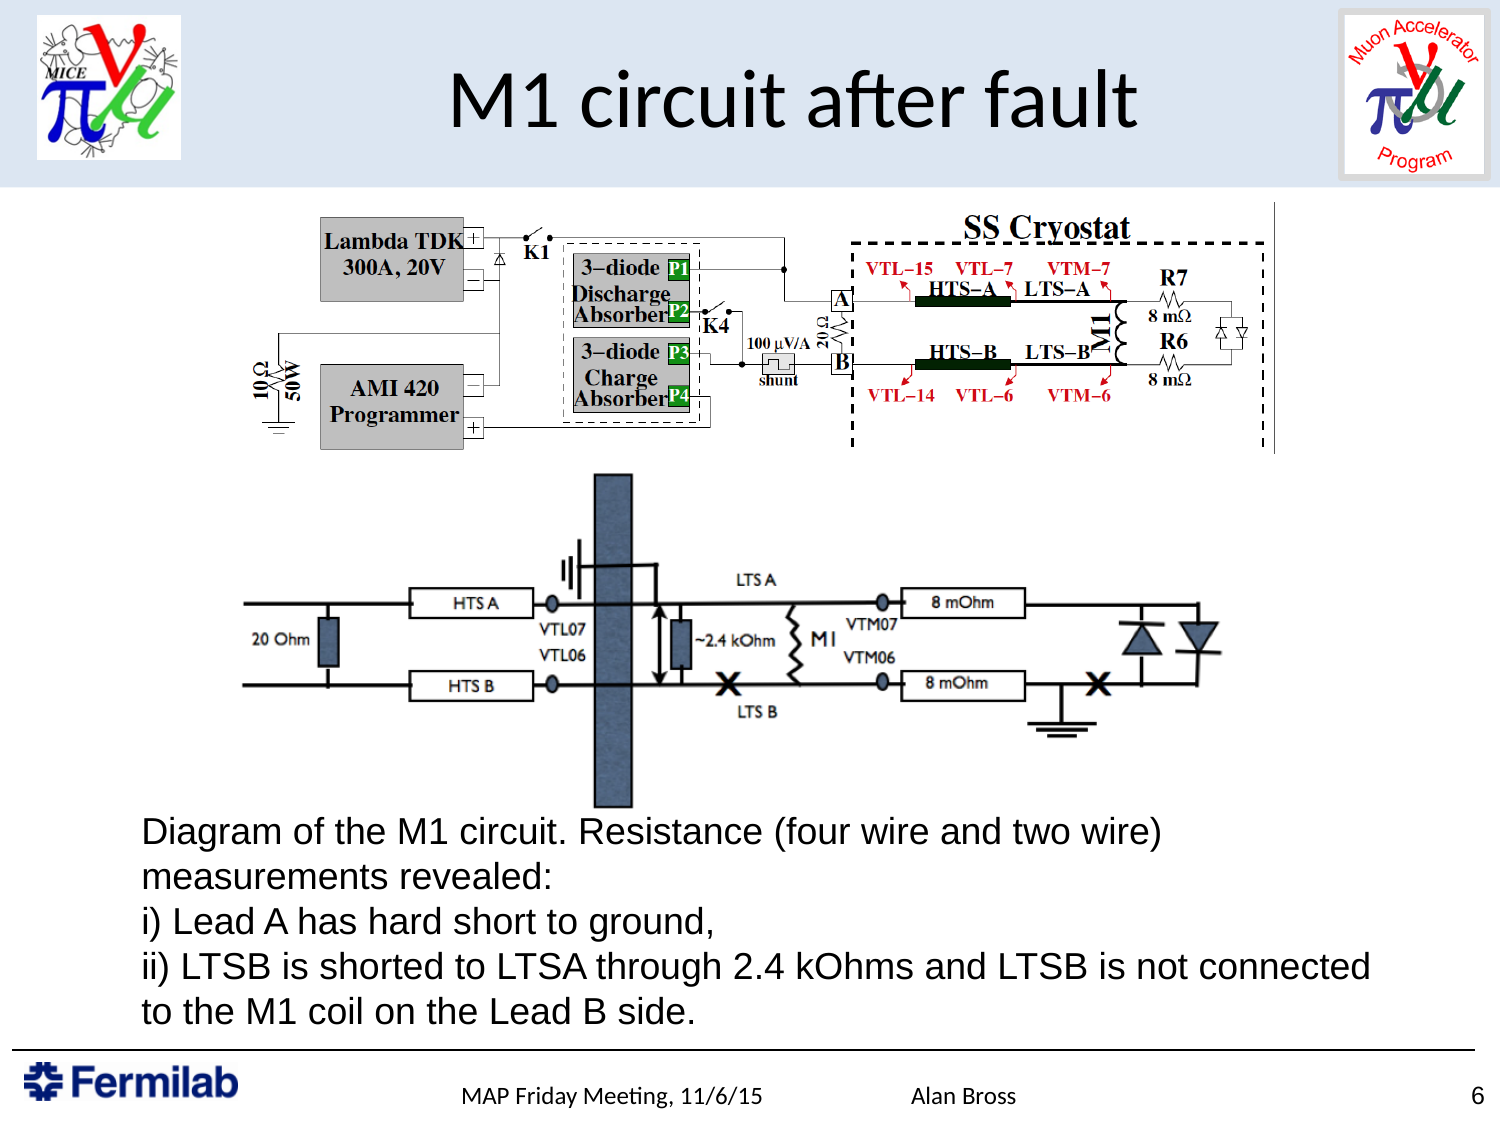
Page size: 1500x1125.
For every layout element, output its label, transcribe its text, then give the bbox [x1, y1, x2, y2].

picture [37, 15, 181, 160]
picture [24, 1062, 238, 1101]
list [237, 337, 1319, 951]
picture [249, 37, 1276, 619]
footer MAP Friday Meeting, 11/6/15 Alan Bross [412, 1065, 1100, 1125]
slide_number 6 [1149, 1065, 1500, 1125]
picture [1344, 15, 1485, 174]
text_box Diagram of the M1 circuit. Resistance (four wire and two wire) measurements revealed: i) Lead A has hard short to ground, ii) LTSB is shorted to LTSA through 2.4 kOhms and LTSB is not connected to the M1 coil on the Lead B side. [126, 799, 1398, 1040]
title M1 circuit after fault [243, 0, 1344, 188]
